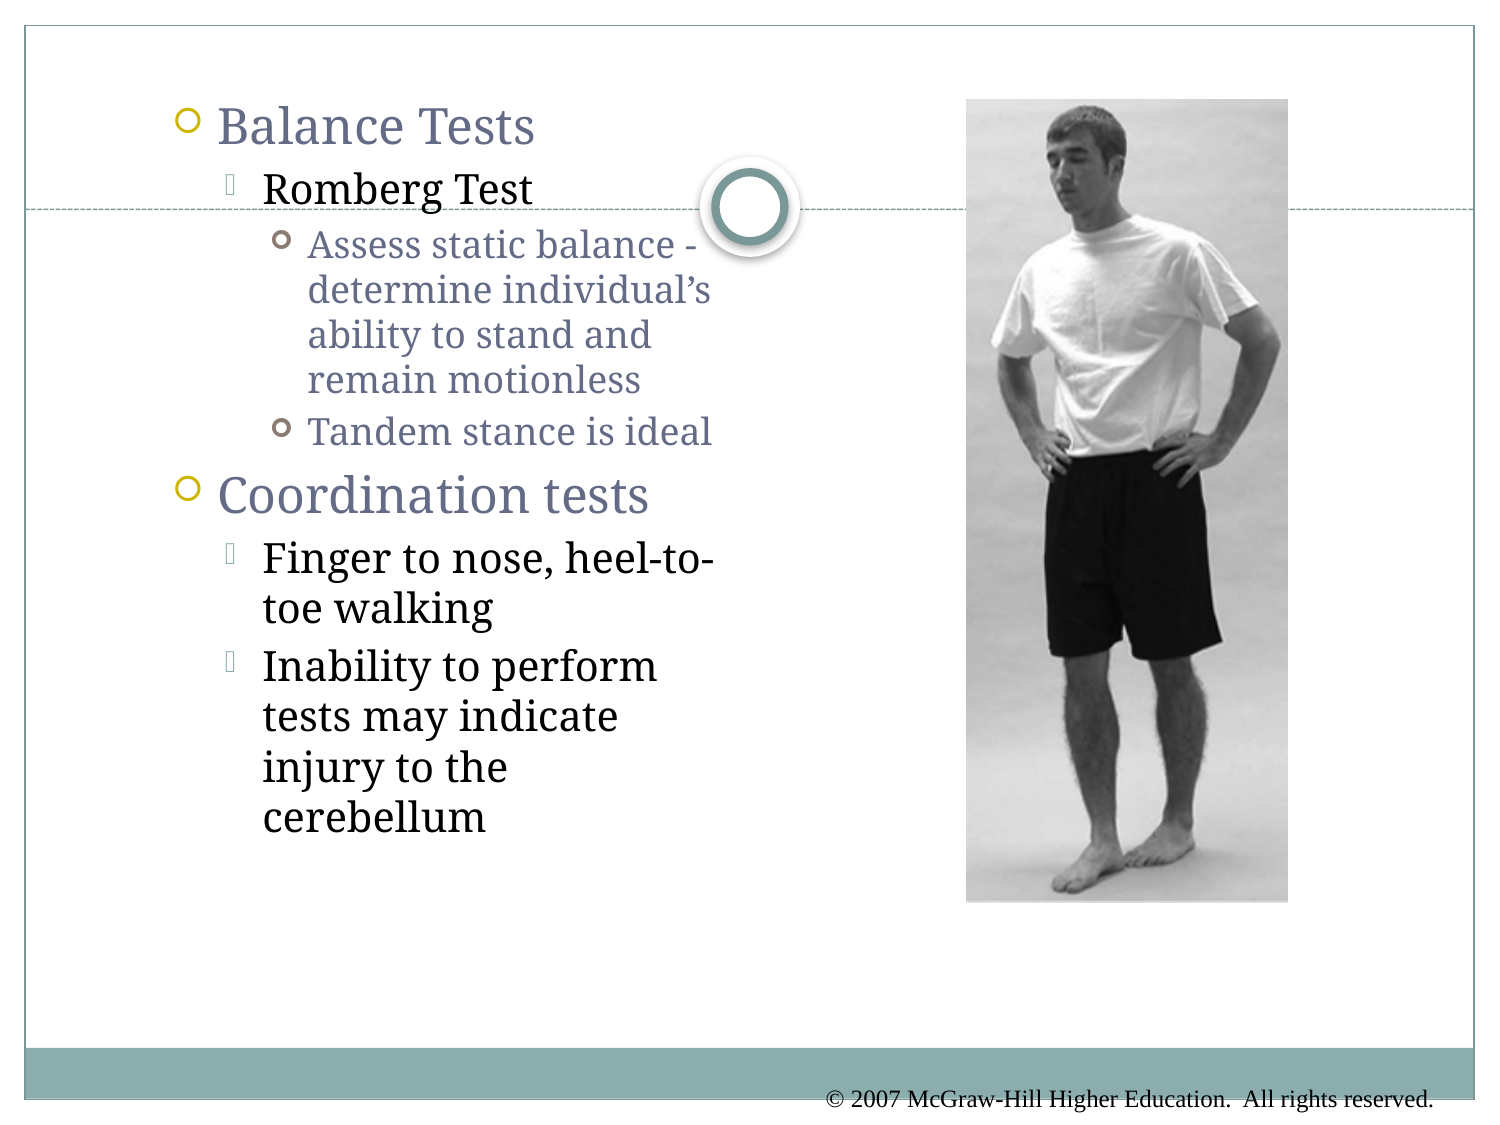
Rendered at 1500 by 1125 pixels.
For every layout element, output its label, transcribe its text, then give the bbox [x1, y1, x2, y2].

list Balance Tests Romberg Test Assess static balance - determine individual’s ability to stand and remain motionless Tandem stance is ideal Coordination tests Finger to nose, heel-to-toe walking Inability to perform tests may indicate injury to the cerebellum [112, 87, 738, 1013]
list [966, 99, 1288, 903]
